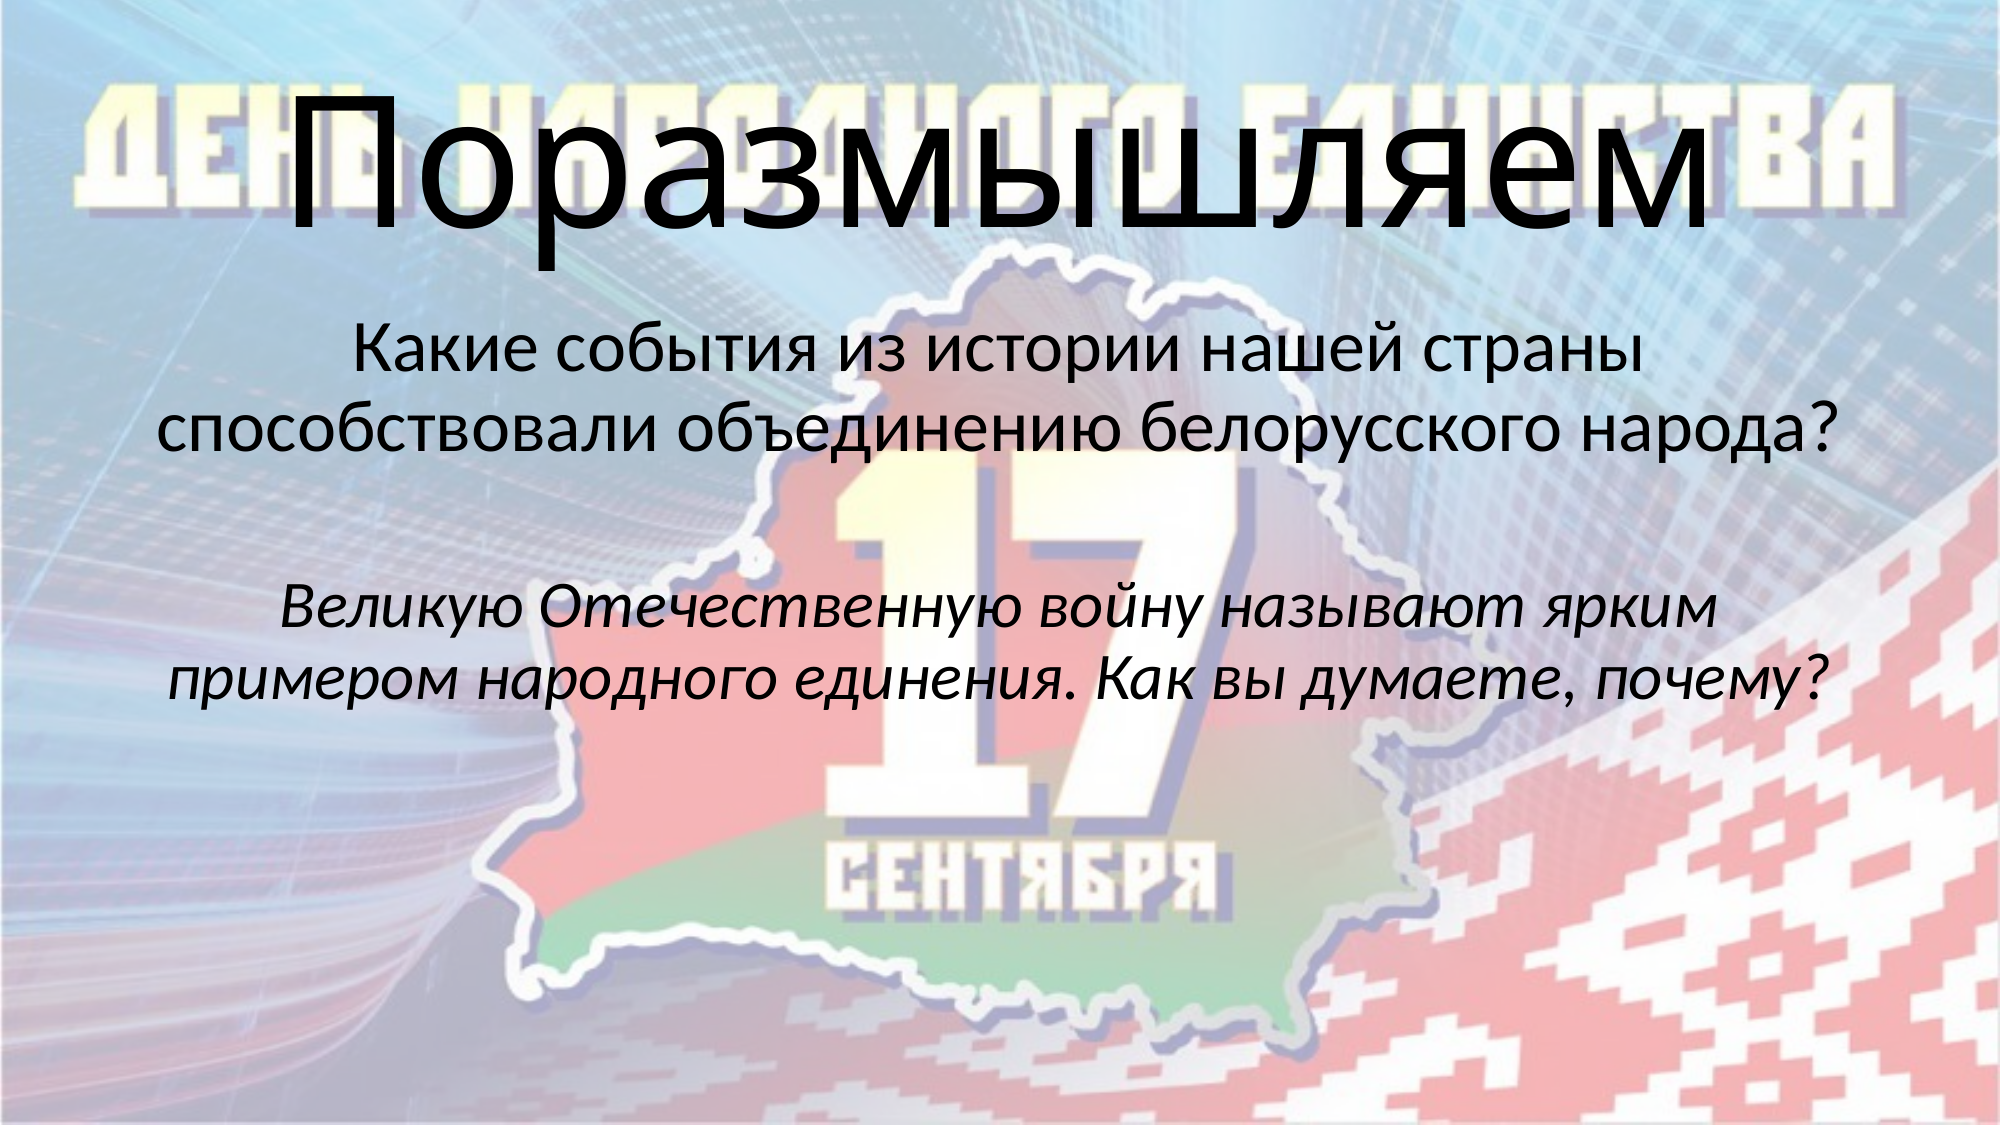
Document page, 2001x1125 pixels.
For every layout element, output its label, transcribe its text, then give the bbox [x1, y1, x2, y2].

title Поразмышляем [137, 59, 1863, 278]
list Какие события из истории нашей страны способствовали объединению белорусского народа? [137, 299, 1863, 477]
text_box Великую Отечественную войну называют ярким примером народного единения. Как вы думаете, почему? [137, 562, 1863, 740]
